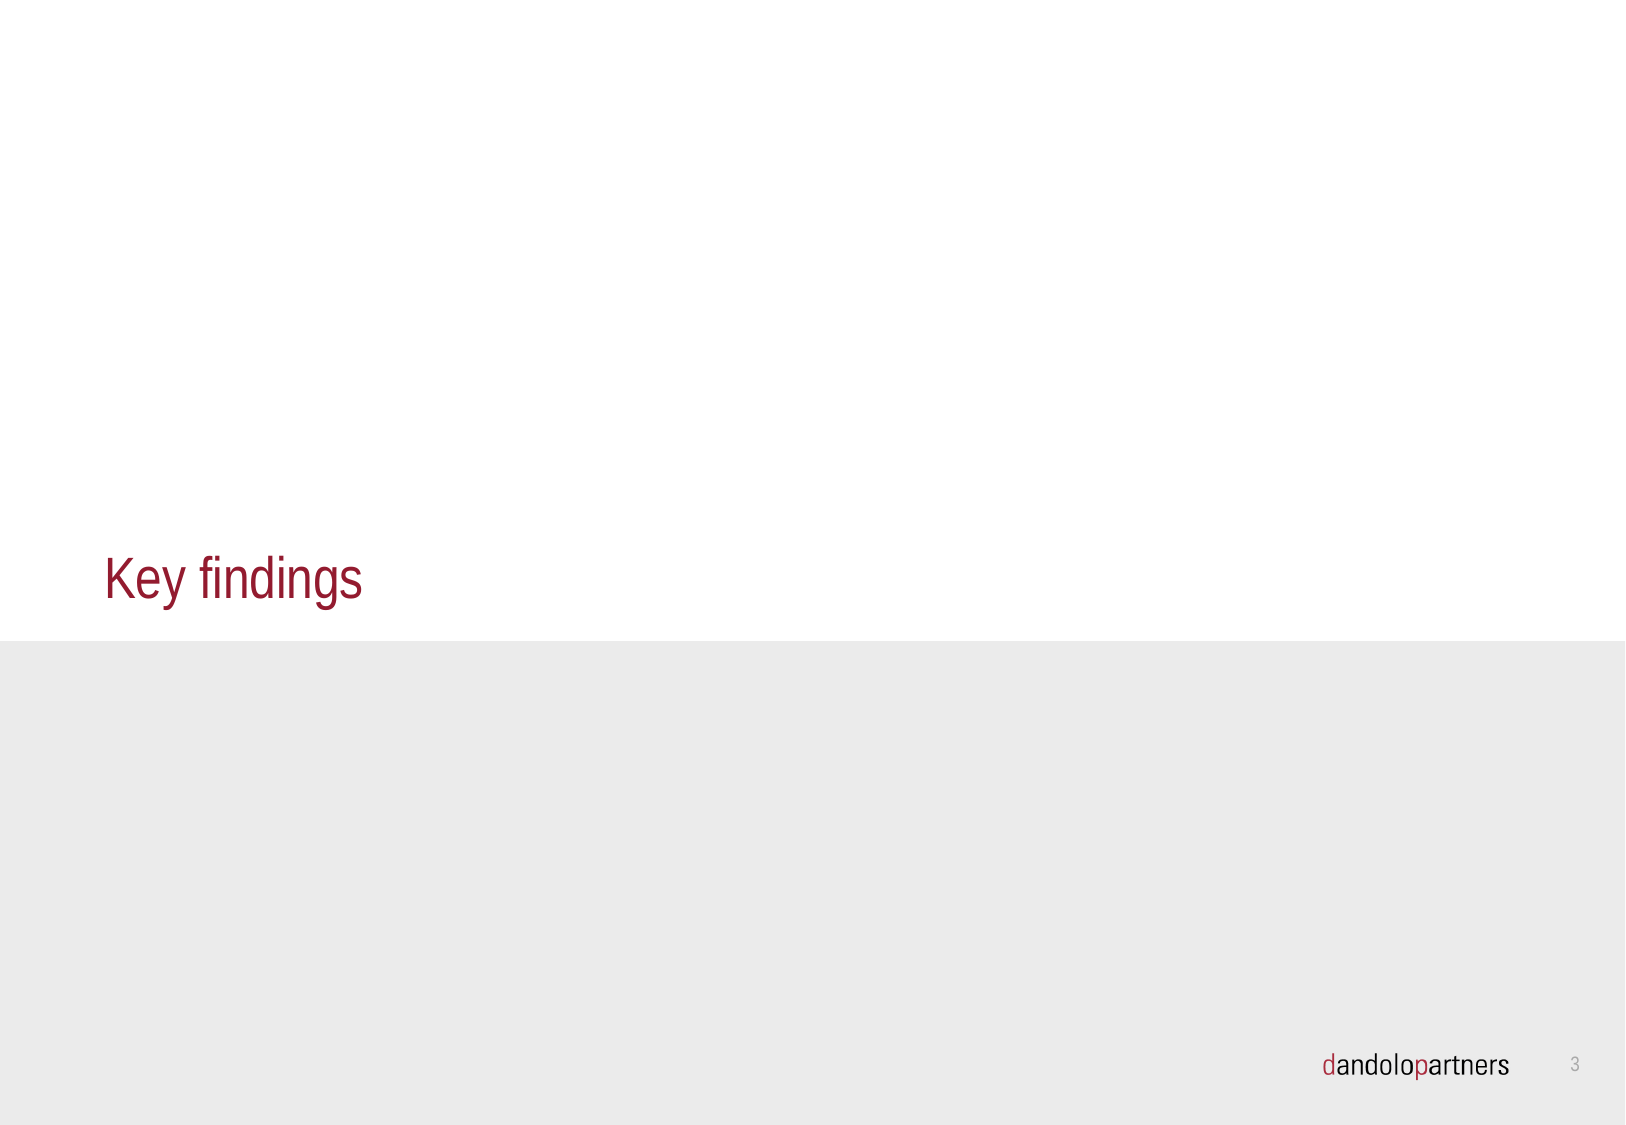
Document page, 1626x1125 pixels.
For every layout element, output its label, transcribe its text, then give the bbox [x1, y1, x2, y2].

picture [0, 641, 1626, 1125]
title Key findings [104, 539, 1242, 611]
slide_number 2 [1539, 1032, 1595, 1093]
